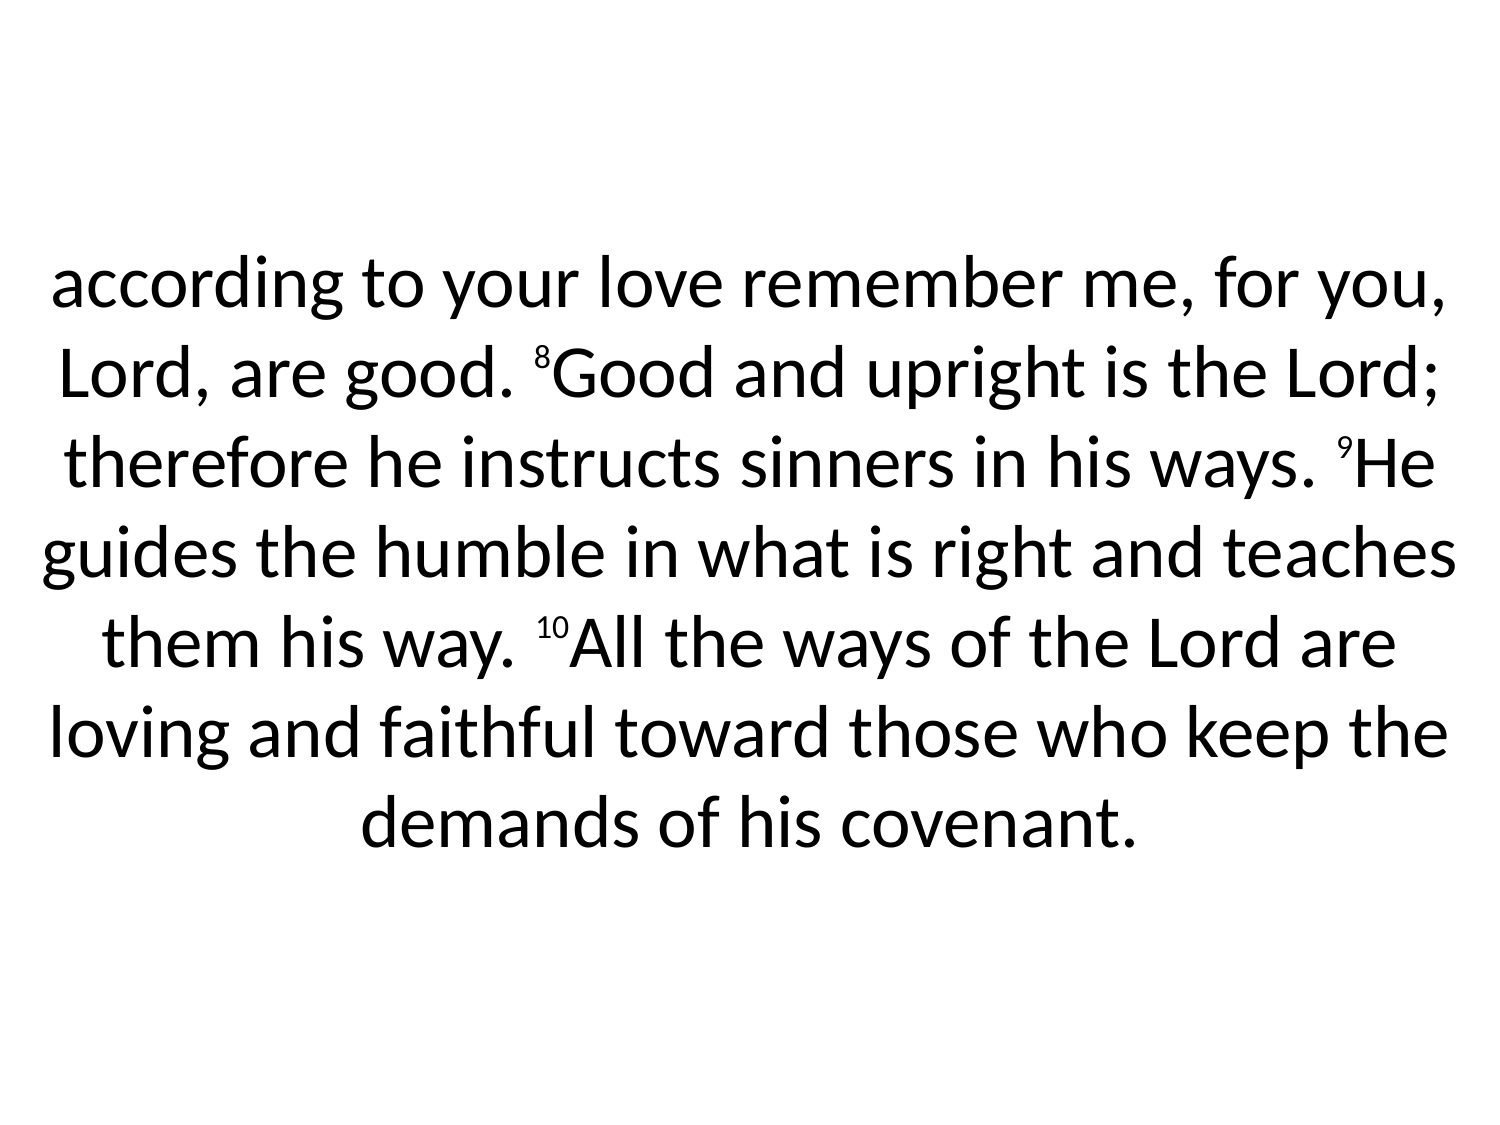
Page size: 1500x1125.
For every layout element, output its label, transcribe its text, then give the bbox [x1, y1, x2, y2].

text_box according to your love remember me, for you, Lord, are good. 8Good and upright is the Lord; therefore he instructs sinners in his ways. 9He guides the humble in what is right and teaches them his way. 10All the ways of the Lord are loving and faithful toward those who keep the demands of his covenant. [12, 224, 1488, 870]
